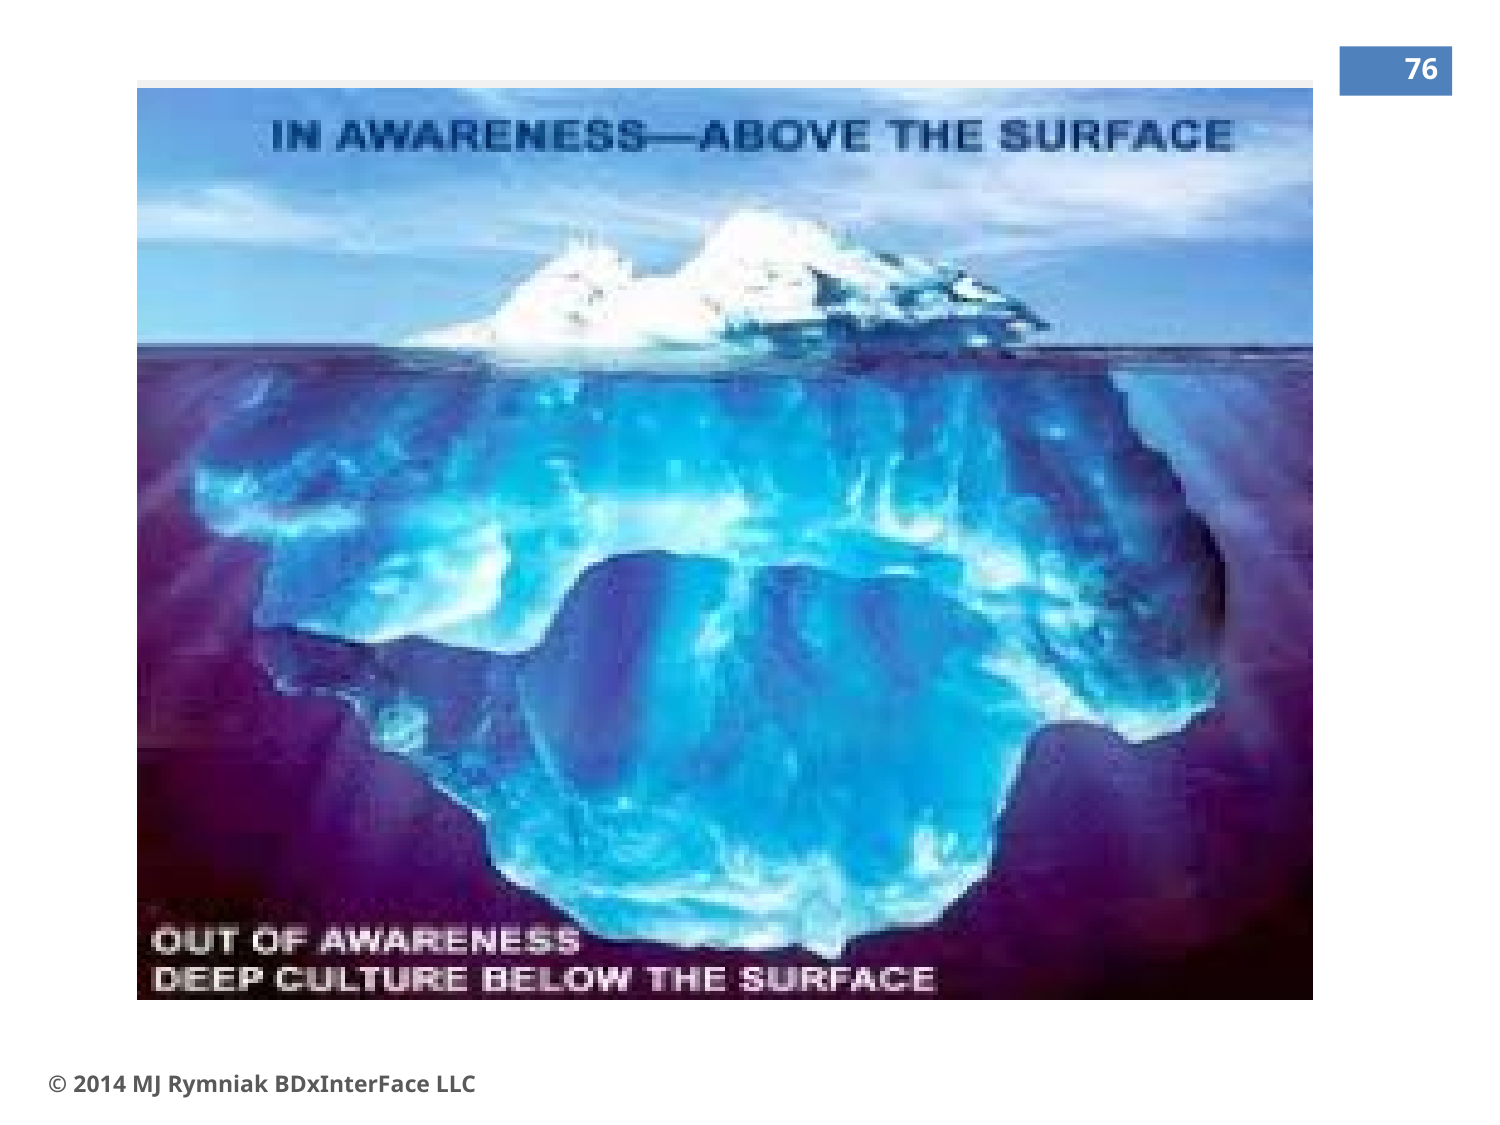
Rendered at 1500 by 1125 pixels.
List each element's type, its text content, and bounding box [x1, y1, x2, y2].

slide_number 76 [1362, 39, 1454, 100]
picture [136, 80, 1313, 1001]
footer © 2014 MJ Rymniak BDxInterFace LLC [33, 1053, 1038, 1114]
